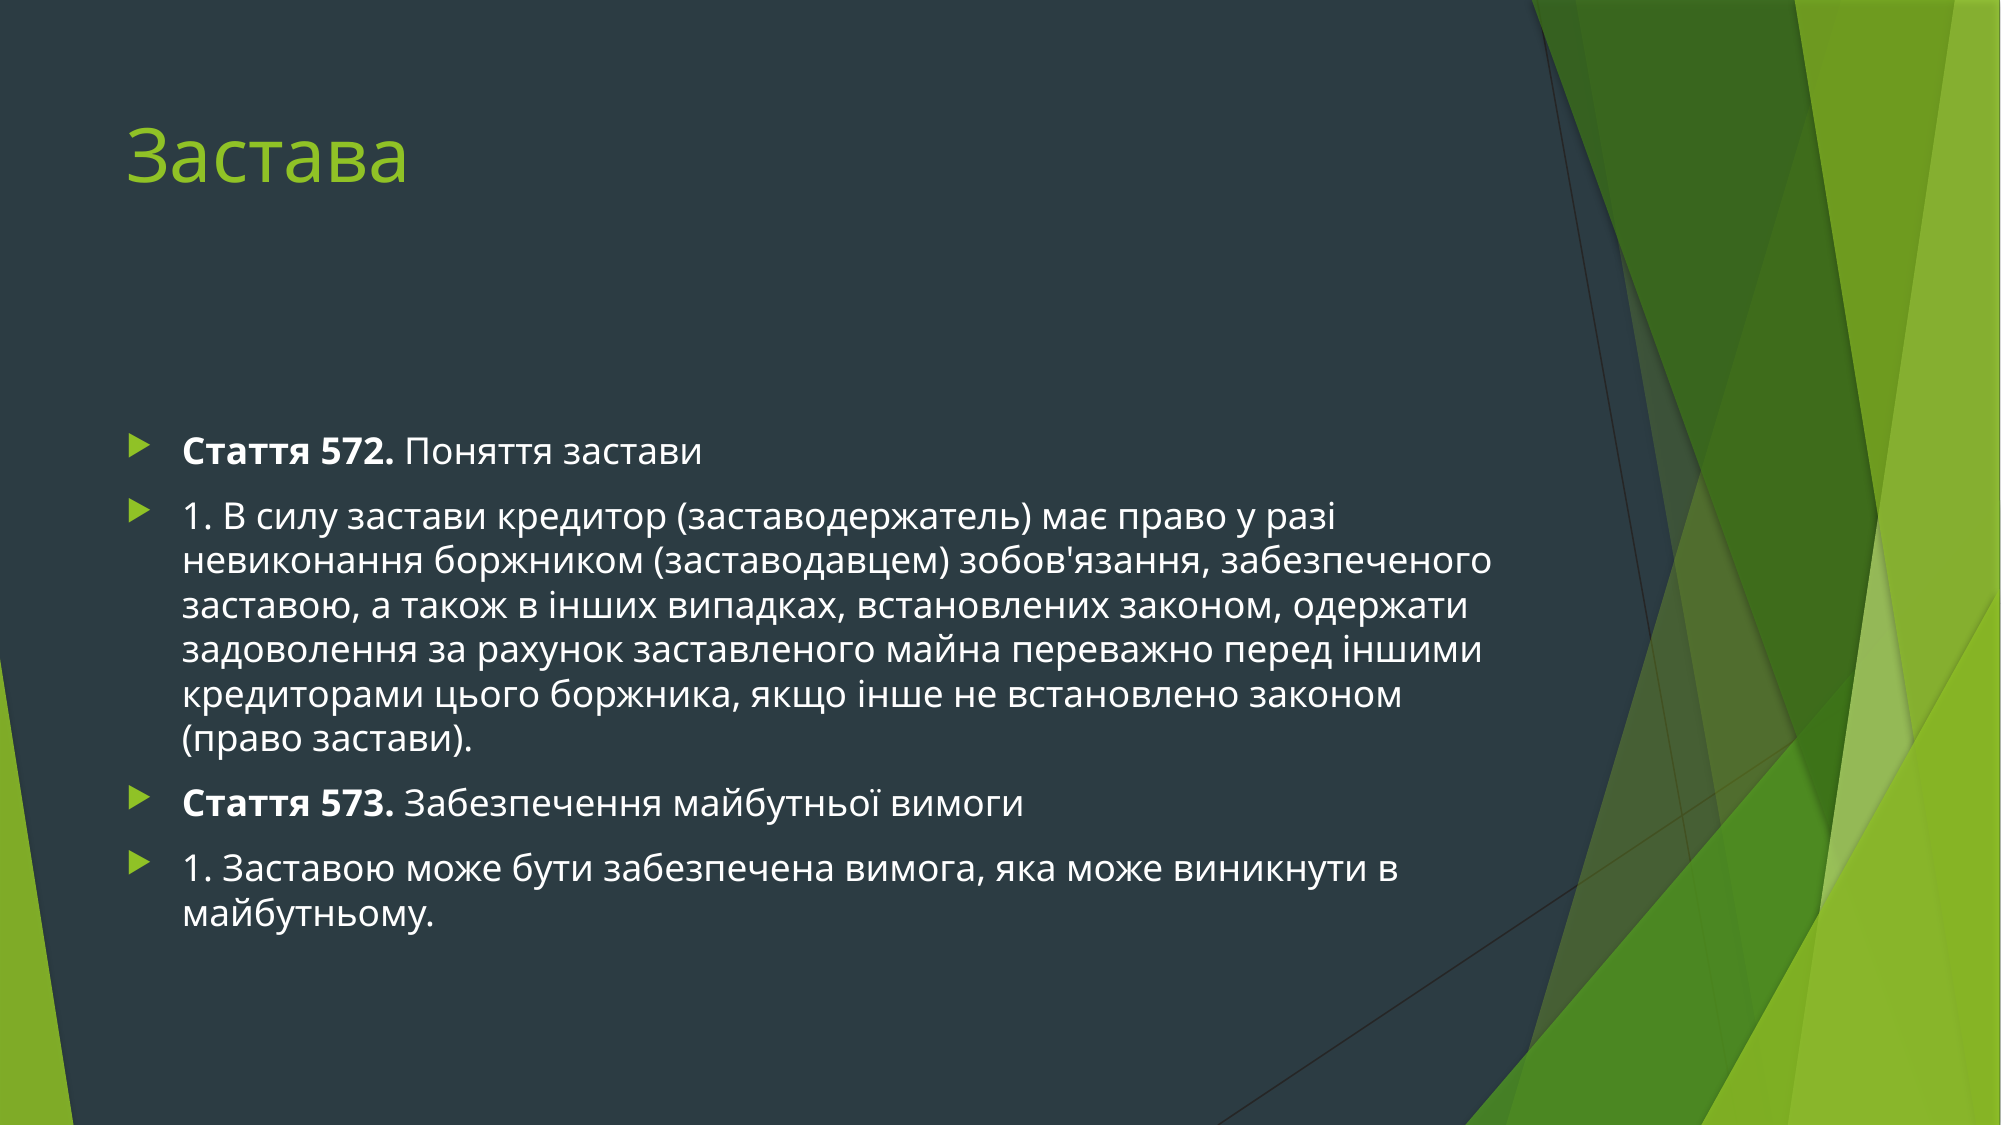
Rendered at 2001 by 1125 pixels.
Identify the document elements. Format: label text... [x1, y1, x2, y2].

list Стаття 572. Поняття застави 1. В силу застави кредитор (заставодержатель) має право у разі невиконання боржником (заставодавцем) зобов'язання, забезпеченого заставою, а також в інших випадках, встановлених законом, одержати задоволення за рахунок заставленого майна переважно перед іншими кредиторами цього боржника, якщо інше не встановлено законом (право застави). Стаття 573. Забезпечення майбутньої вимоги 1. Заставою може бути забезпечена вимога, яка може виникнути в майбутньому. [111, 354, 1522, 992]
title Застава [111, 99, 1522, 317]
